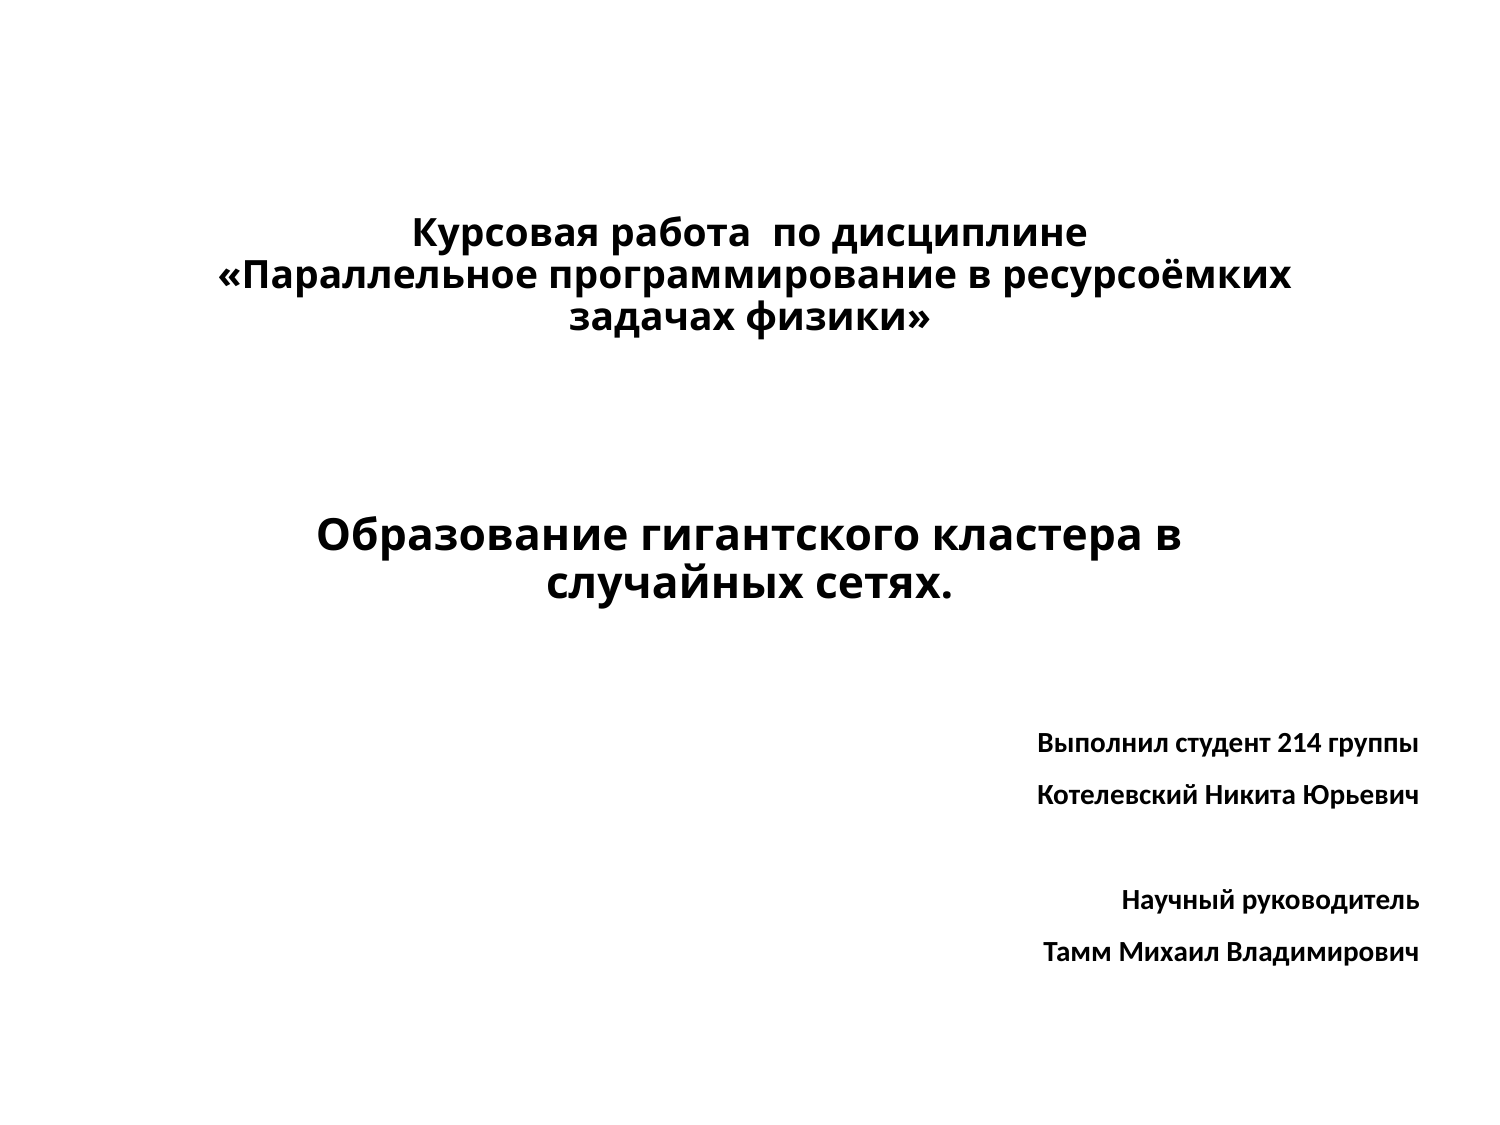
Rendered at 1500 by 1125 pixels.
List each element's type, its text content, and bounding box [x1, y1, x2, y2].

title Курсовая работа по дисциплине «Параллельное программирование в ресурсоёмких задачах физики» Образование гигантского кластера в случайных сетях. [187, 201, 1313, 617]
subtitle Выполнил студент 214 группы Котелевский Никита Юрьевич Научный руководитель Тамм Михаил Владимирович [896, 720, 1435, 924]
